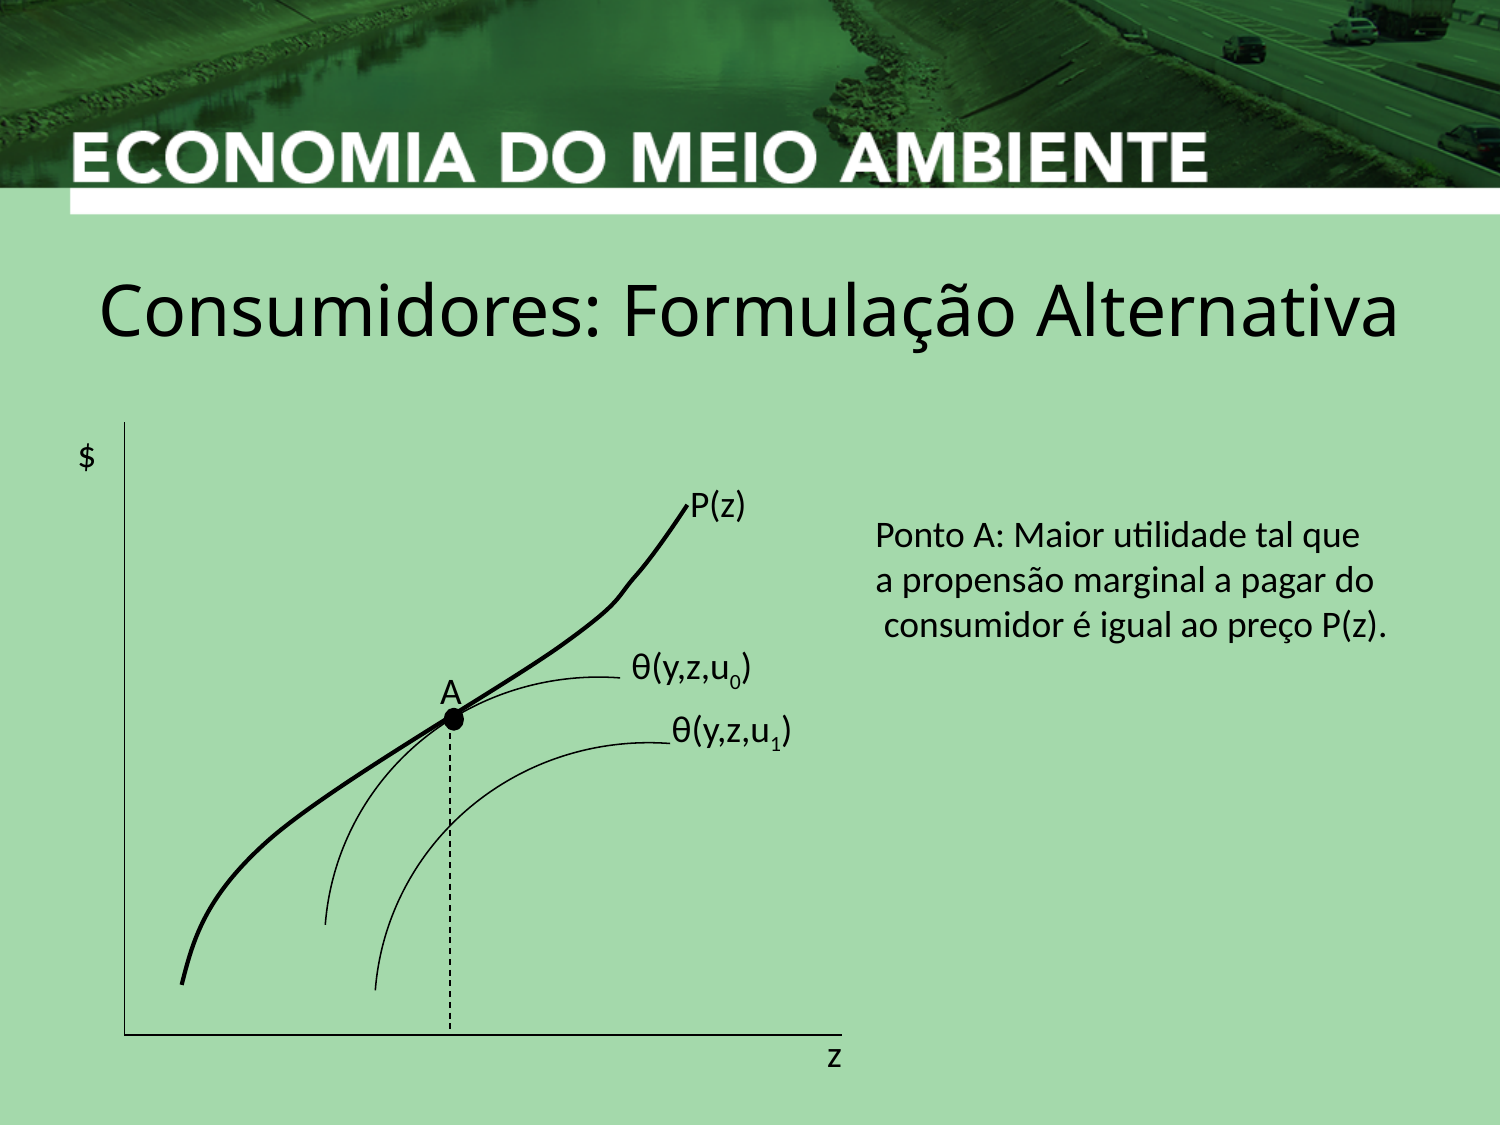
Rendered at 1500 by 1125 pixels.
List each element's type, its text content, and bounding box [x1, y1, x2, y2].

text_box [62, 422, 925, 1125]
title Consumidores: Formulação Alternativa [75, 214, 1425, 402]
text_box Ponto A: Maior utilidade tal que a propensão marginal a pagar do consumidor é igual ao preço P(z). [929, 502, 1404, 653]
picture [0, 0, 1500, 1125]
